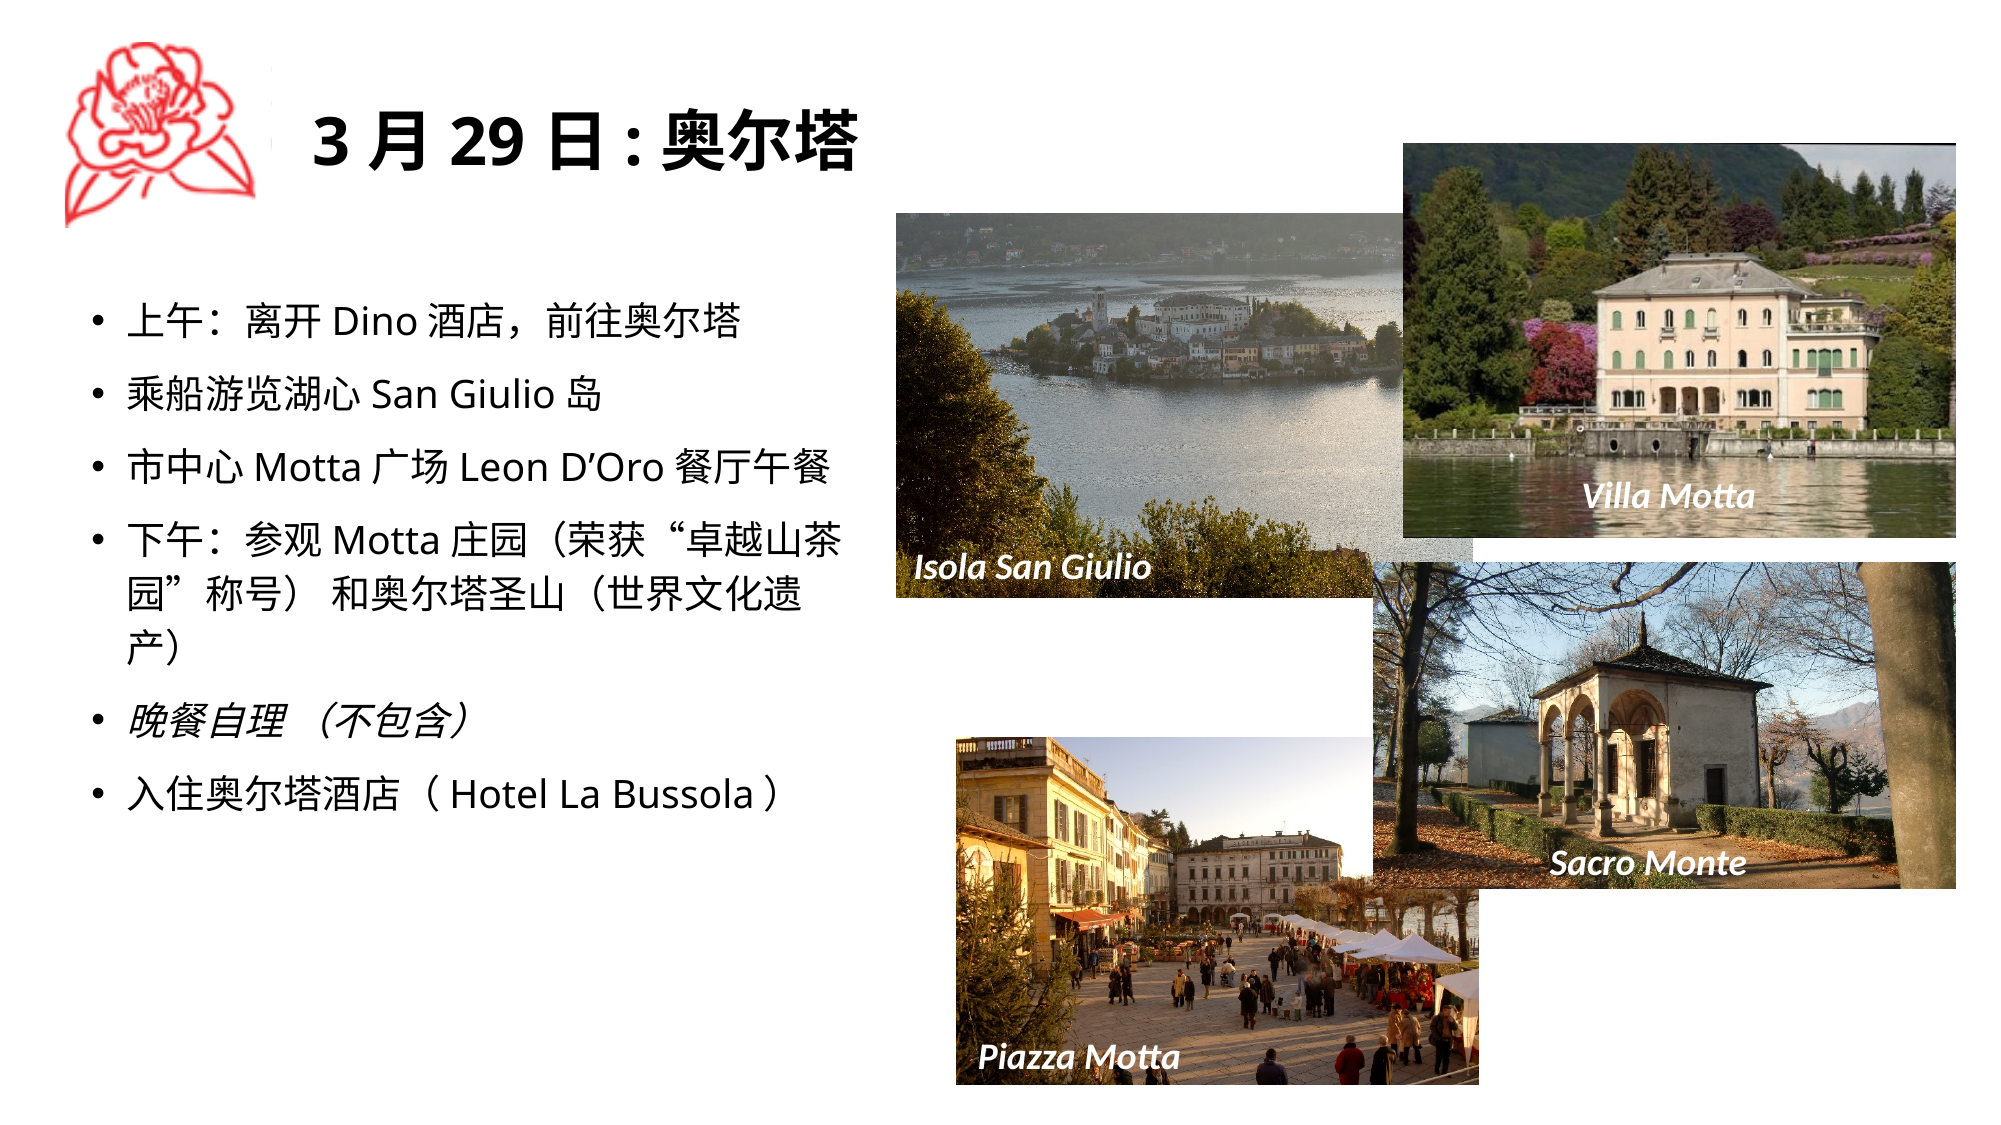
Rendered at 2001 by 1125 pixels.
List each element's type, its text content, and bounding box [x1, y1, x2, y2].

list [896, 213, 1473, 598]
picture [64, 42, 272, 228]
list 上午：离开Dino酒店，前往奥尔塔 乘船游览湖心San Giulio岛 市中心Motta广场Leon D’Oro餐厅午餐 下午：参观Motta庄园（荣获“卓越山茶园”称号） 和奥尔塔圣山（世界文化遗产） 晚餐自理 （不包含） 入住奥尔塔酒店（Hotel La Bussola） [76, 245, 861, 861]
picture [956, 562, 1956, 1085]
title 3月29日:奥尔塔 [297, 59, 1863, 228]
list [1403, 143, 1956, 538]
